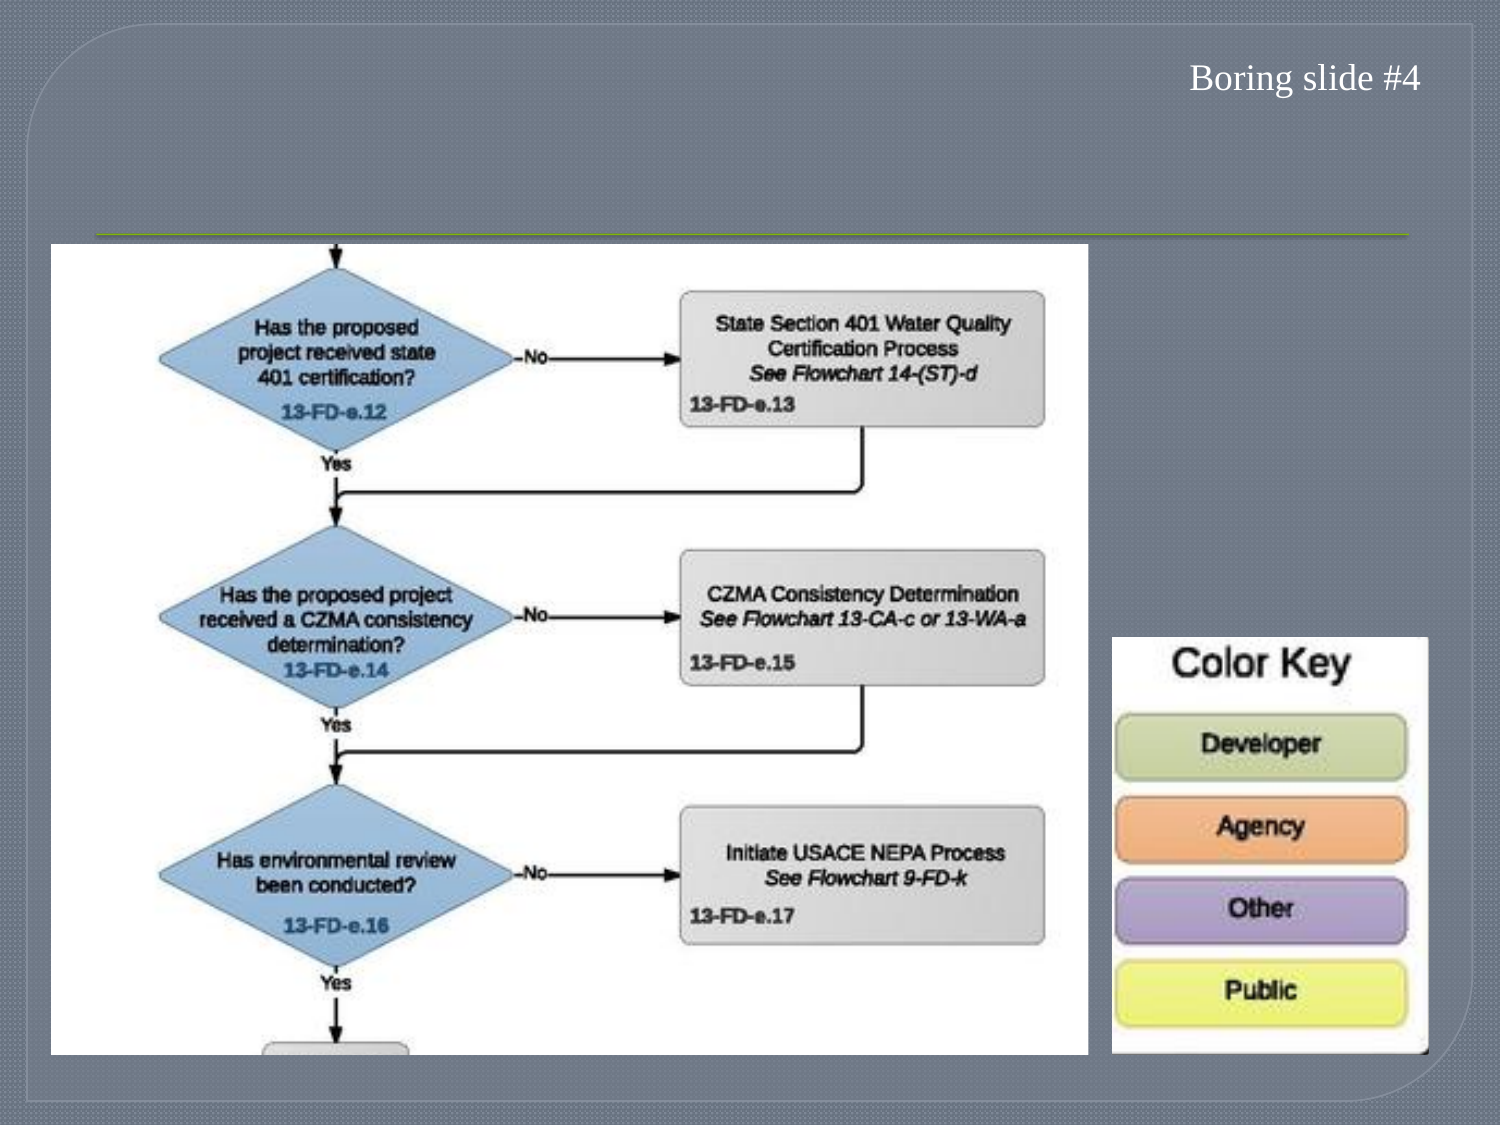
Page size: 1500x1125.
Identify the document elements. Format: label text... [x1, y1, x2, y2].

text_box Boring slide #4 [1174, 45, 1437, 106]
picture [50, 244, 1089, 1055]
picture [1111, 637, 1430, 1055]
